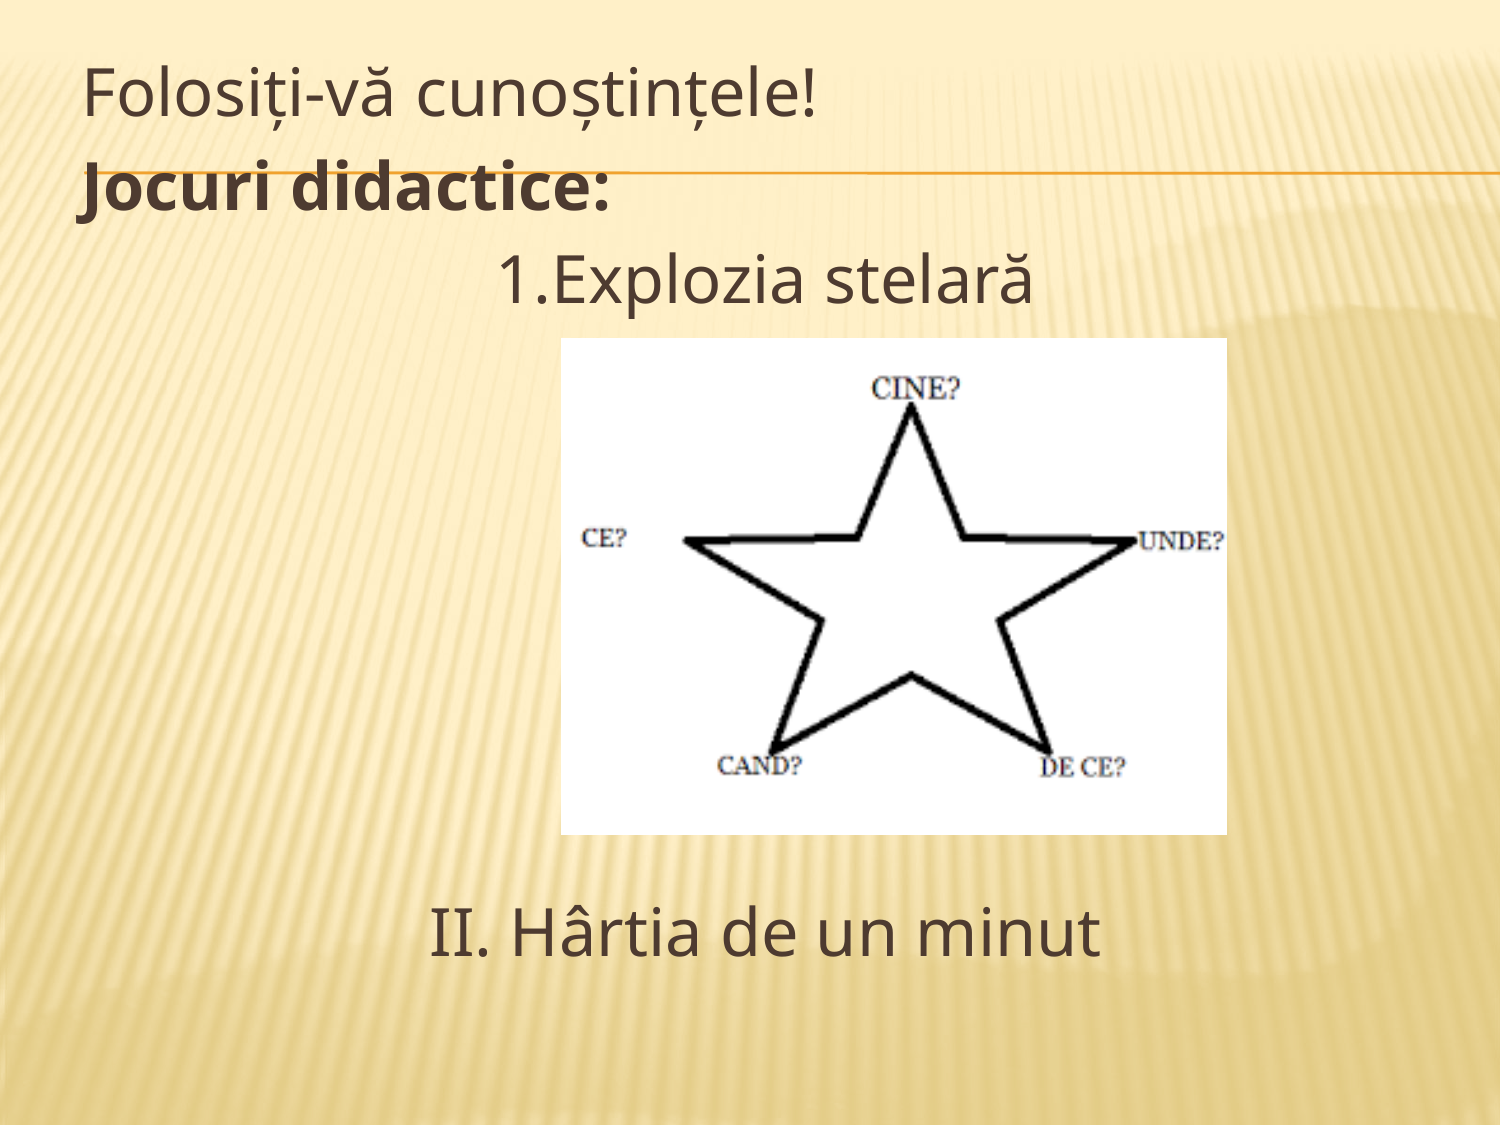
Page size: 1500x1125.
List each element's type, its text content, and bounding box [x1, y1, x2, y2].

picture [560, 337, 1227, 835]
list Folosiți-vă cunoștințele! Jocuri didactice: 1.Explozia stelară II. Hârtia de un minut [53, 42, 1466, 1083]
